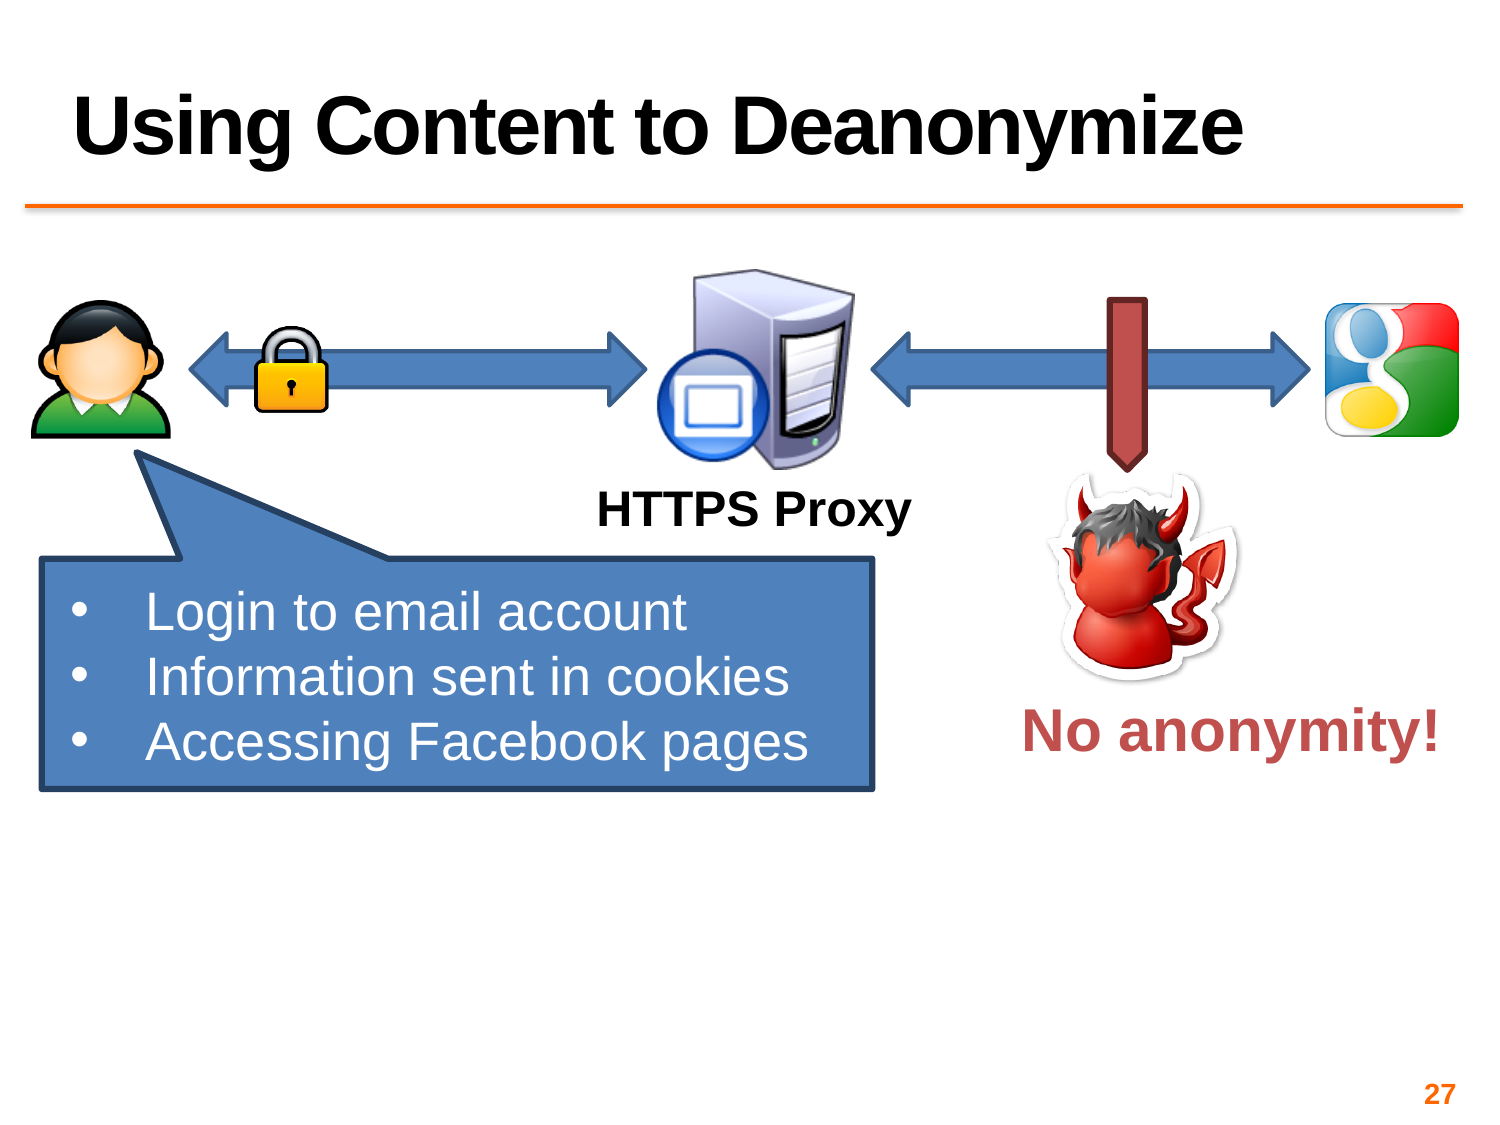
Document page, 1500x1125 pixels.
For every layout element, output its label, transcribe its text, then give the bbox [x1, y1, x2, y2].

slide_number 27 [1112, 1074, 1463, 1110]
text_box HTTPS Proxy [581, 469, 928, 545]
picture [1035, 469, 1254, 688]
picture [654, 269, 855, 470]
picture [1313, 291, 1470, 448]
picture [30, 299, 171, 440]
text_box [1107, 297, 1147, 467]
text_box No anonymity! [994, 683, 1470, 790]
title Using Content to Deanonymize [57, 2, 1463, 178]
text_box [190, 325, 646, 413]
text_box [41, 558, 887, 790]
text_box [1147, 331, 1308, 408]
text_box [870, 331, 1107, 408]
